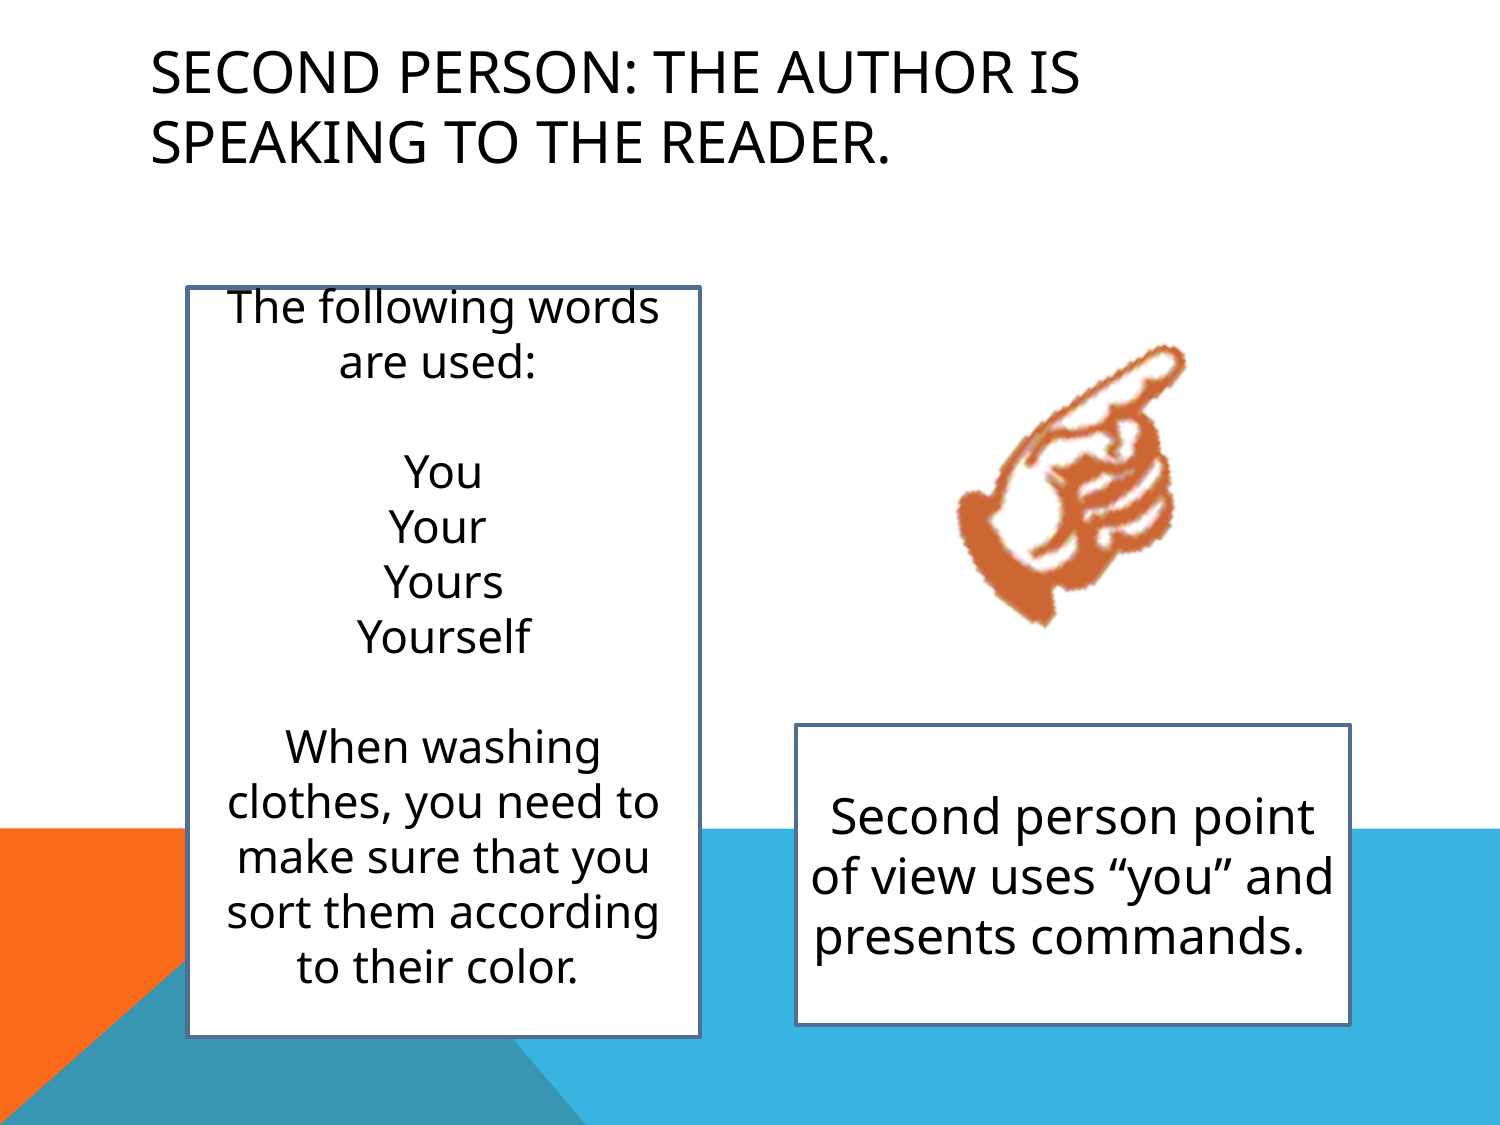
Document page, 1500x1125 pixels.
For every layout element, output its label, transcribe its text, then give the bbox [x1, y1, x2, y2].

title Second Person: The author is speaking to the reader. [135, 60, 1369, 150]
picture [872, 257, 1406, 794]
text_box The following words are used: You Your Yours Yourself When washing clothes, you need to make sure that you sort them according to their color. [185, 285, 702, 1039]
text_box Second person point of view uses “you” and presents commands. [794, 723, 1352, 1027]
